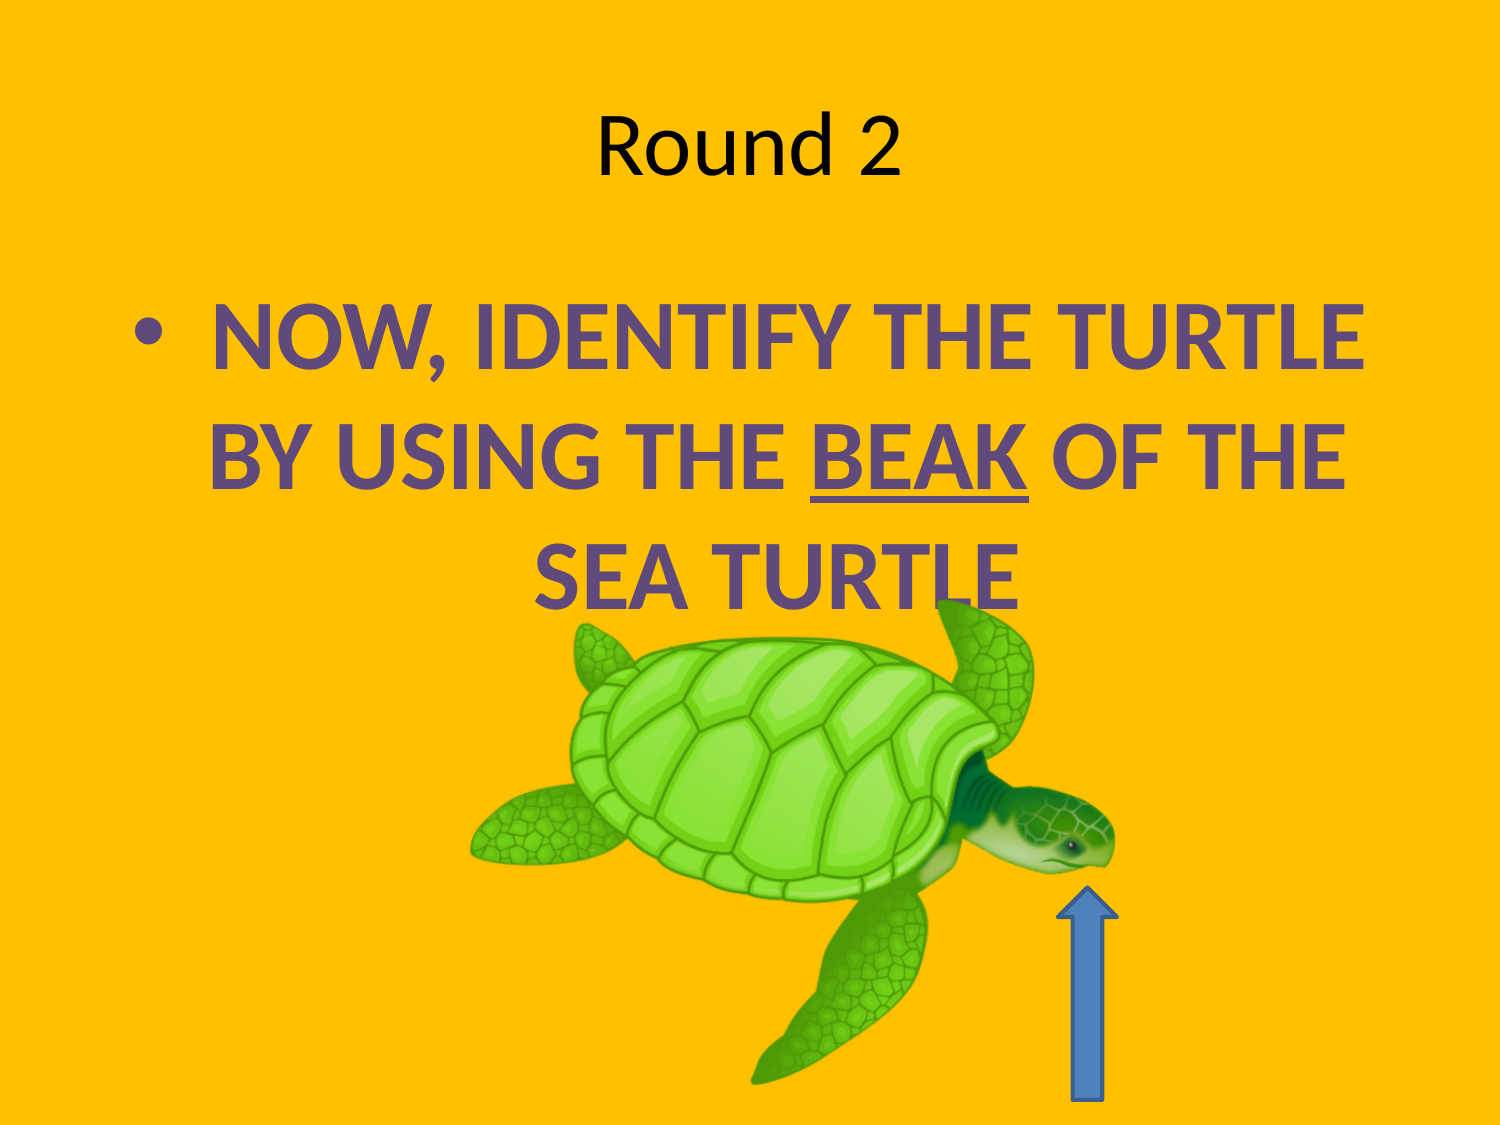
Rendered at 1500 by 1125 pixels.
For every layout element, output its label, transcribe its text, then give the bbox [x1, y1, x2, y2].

text_box [1070, 1094, 1105, 1102]
list NOW, IDENTIFY THE TURTLE BY USING THE BEAK OF THE SEA TURTLE [75, 262, 1425, 1005]
title Round 2 [75, 45, 1425, 233]
picture [470, 599, 1116, 1085]
